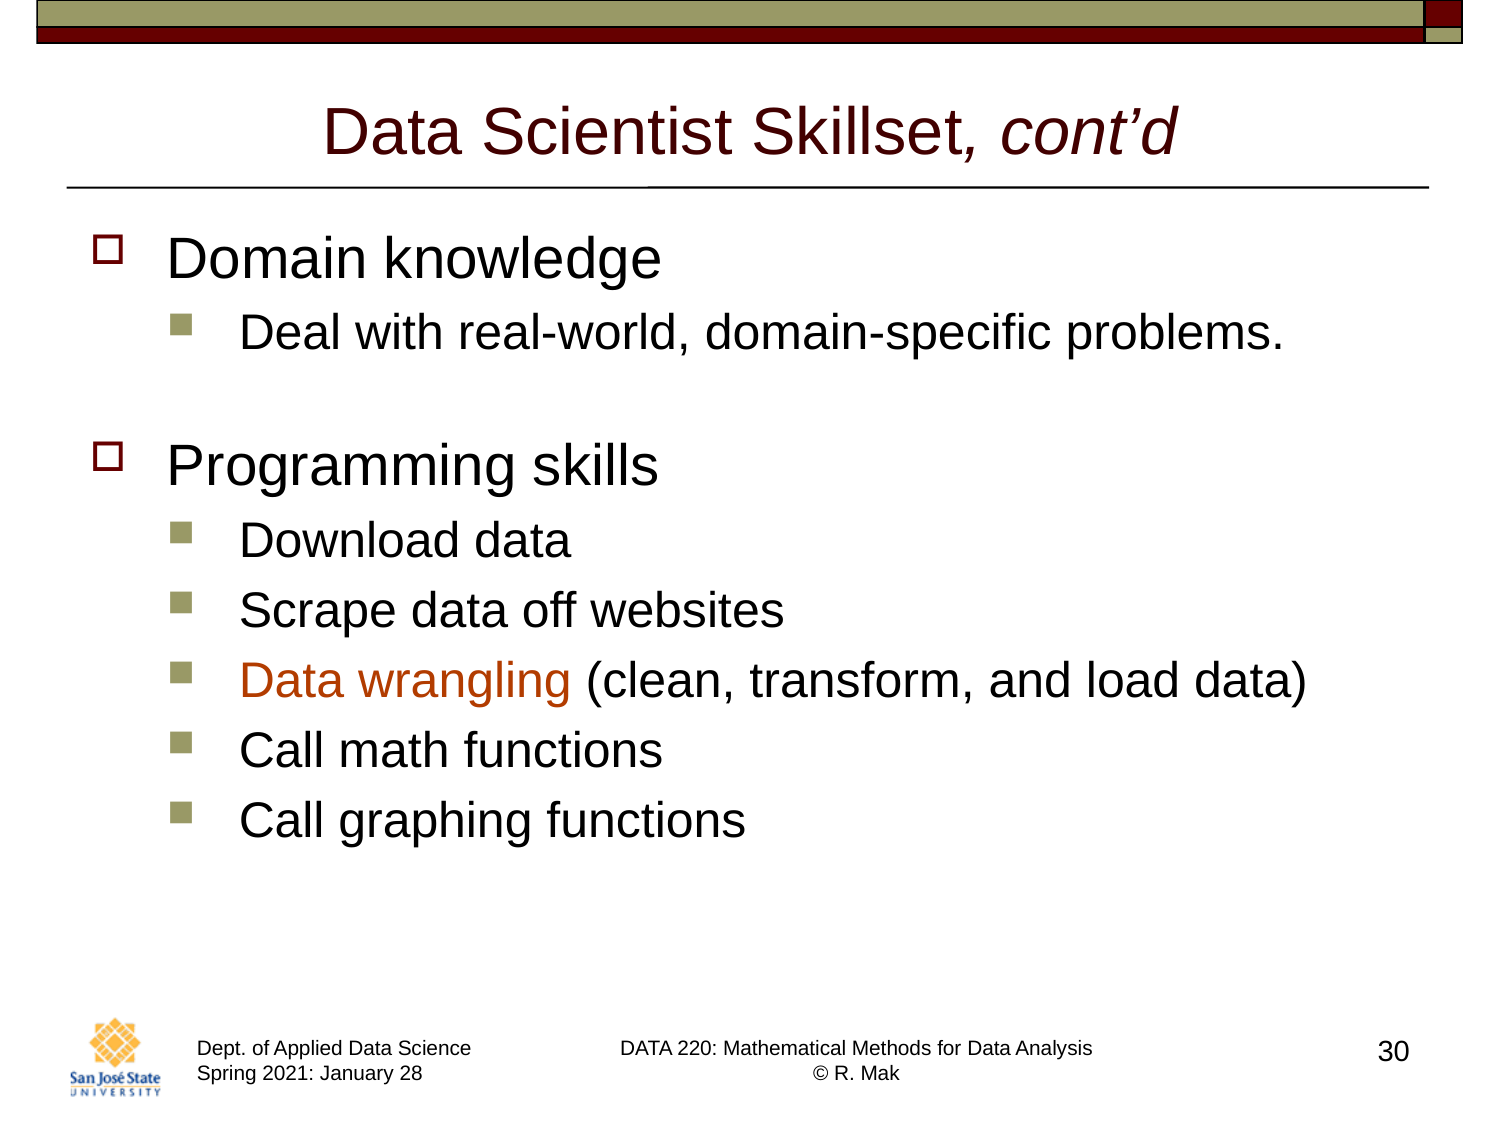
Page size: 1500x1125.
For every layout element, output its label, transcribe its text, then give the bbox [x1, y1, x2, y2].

list Domain knowledge Deal with real-world, domain-specific problems. Programming skills Download data Scrape data off websites Data wrangling (clean, transform, and load data) Call math functions Call graphing functions [75, 212, 1425, 1006]
title Data Scientist Skillset, cont’d [75, 67, 1425, 175]
slide_number 30 [1305, 1025, 1425, 1100]
picture [60, 1012, 166, 1112]
